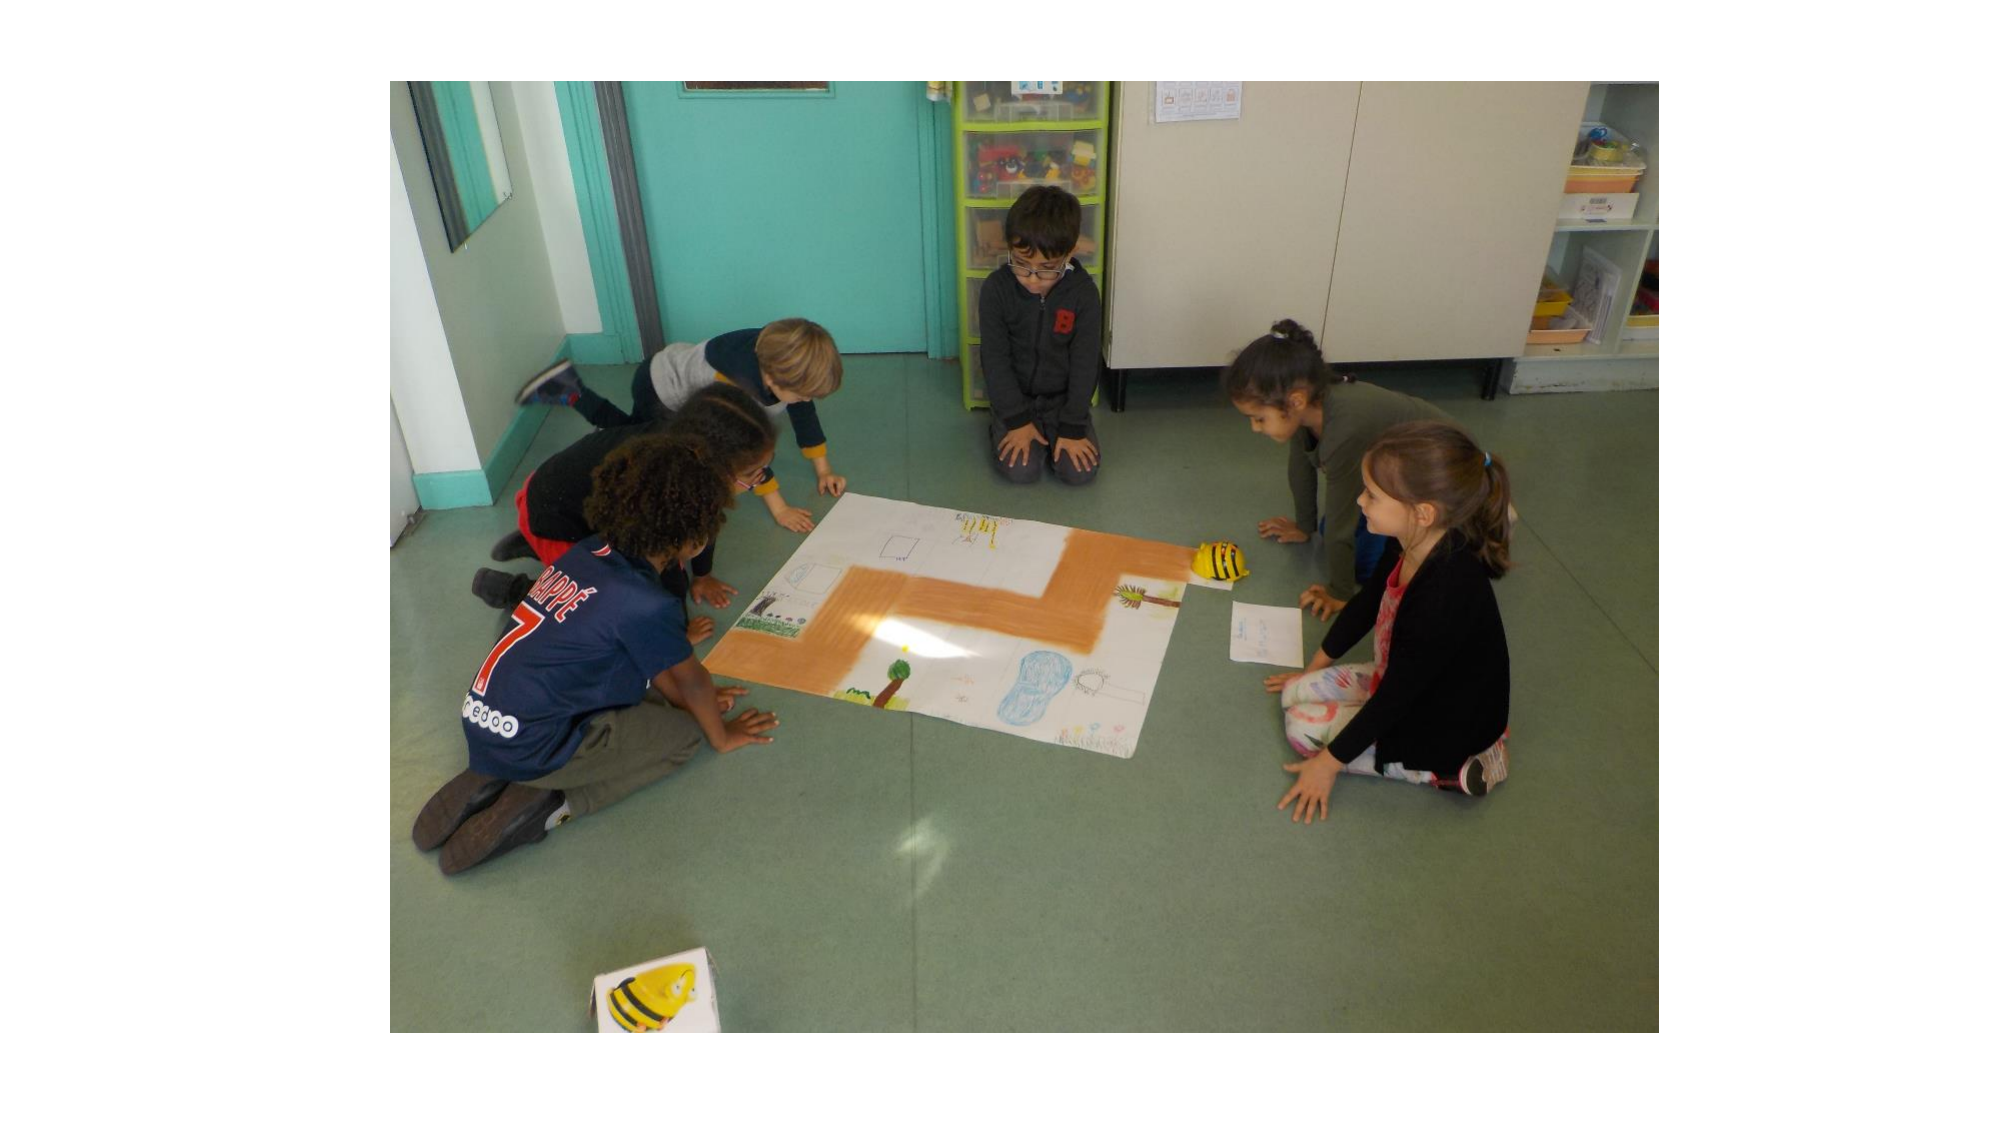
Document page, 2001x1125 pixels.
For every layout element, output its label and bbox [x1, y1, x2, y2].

picture [389, 81, 1659, 1033]
